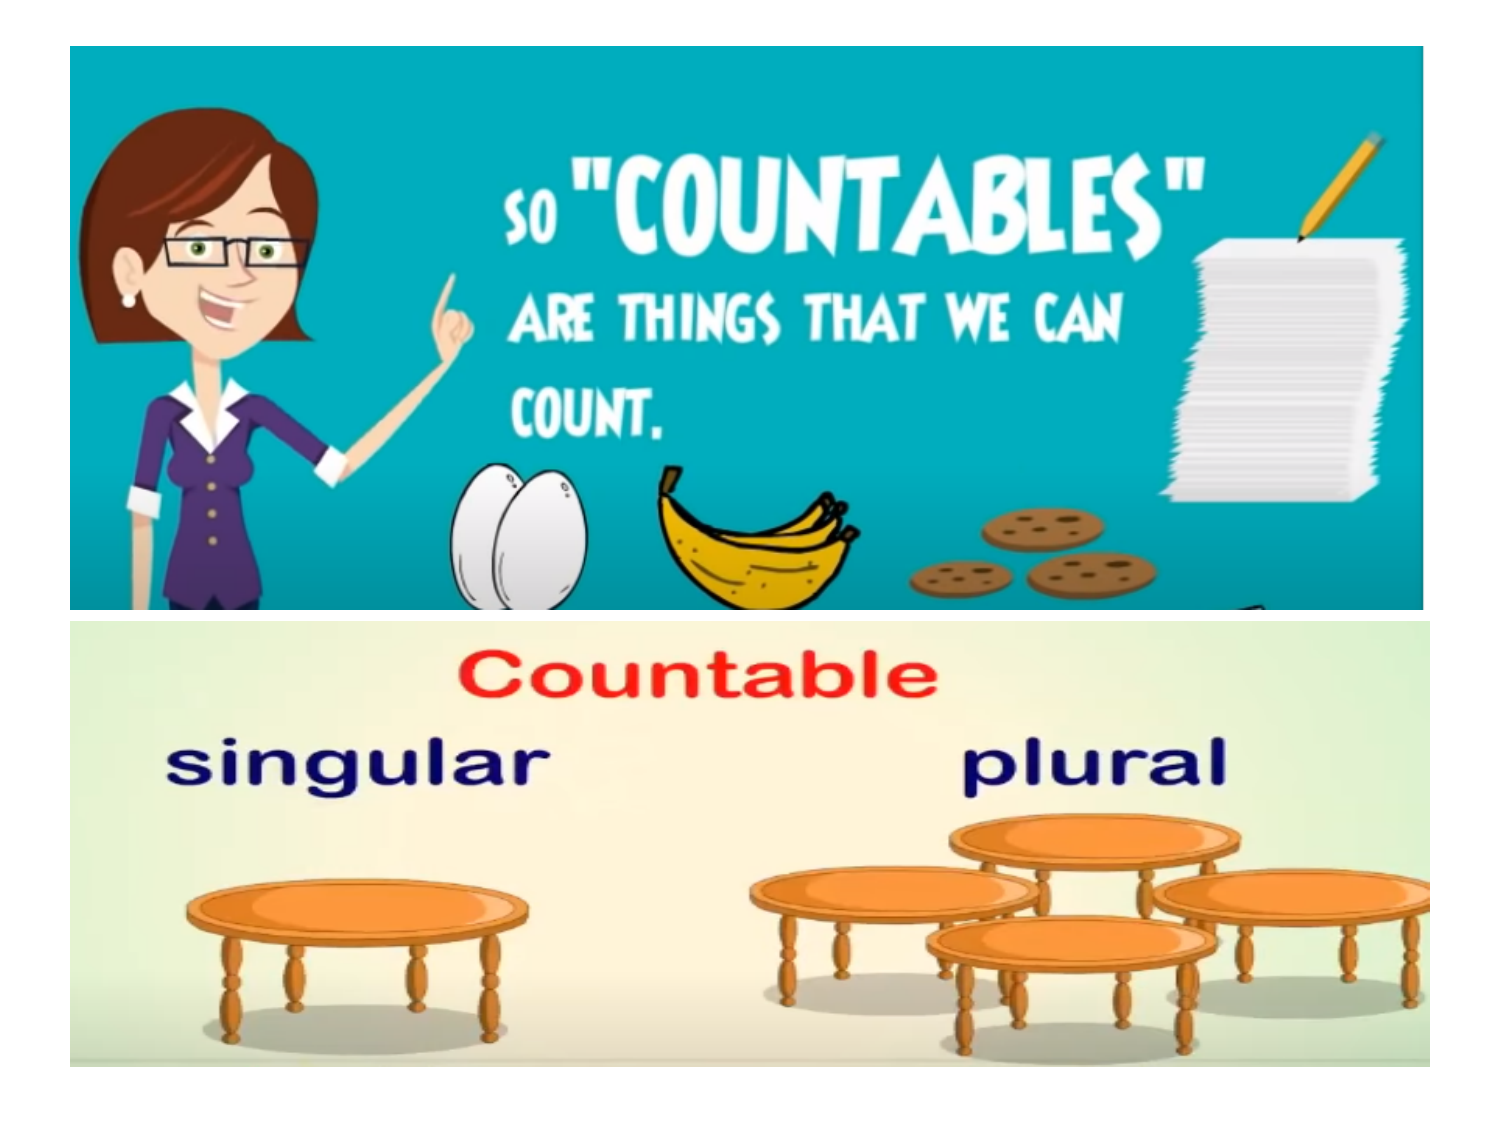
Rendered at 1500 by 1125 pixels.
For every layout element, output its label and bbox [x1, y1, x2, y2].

picture [70, 620, 1430, 1067]
list [70, 46, 1426, 610]
